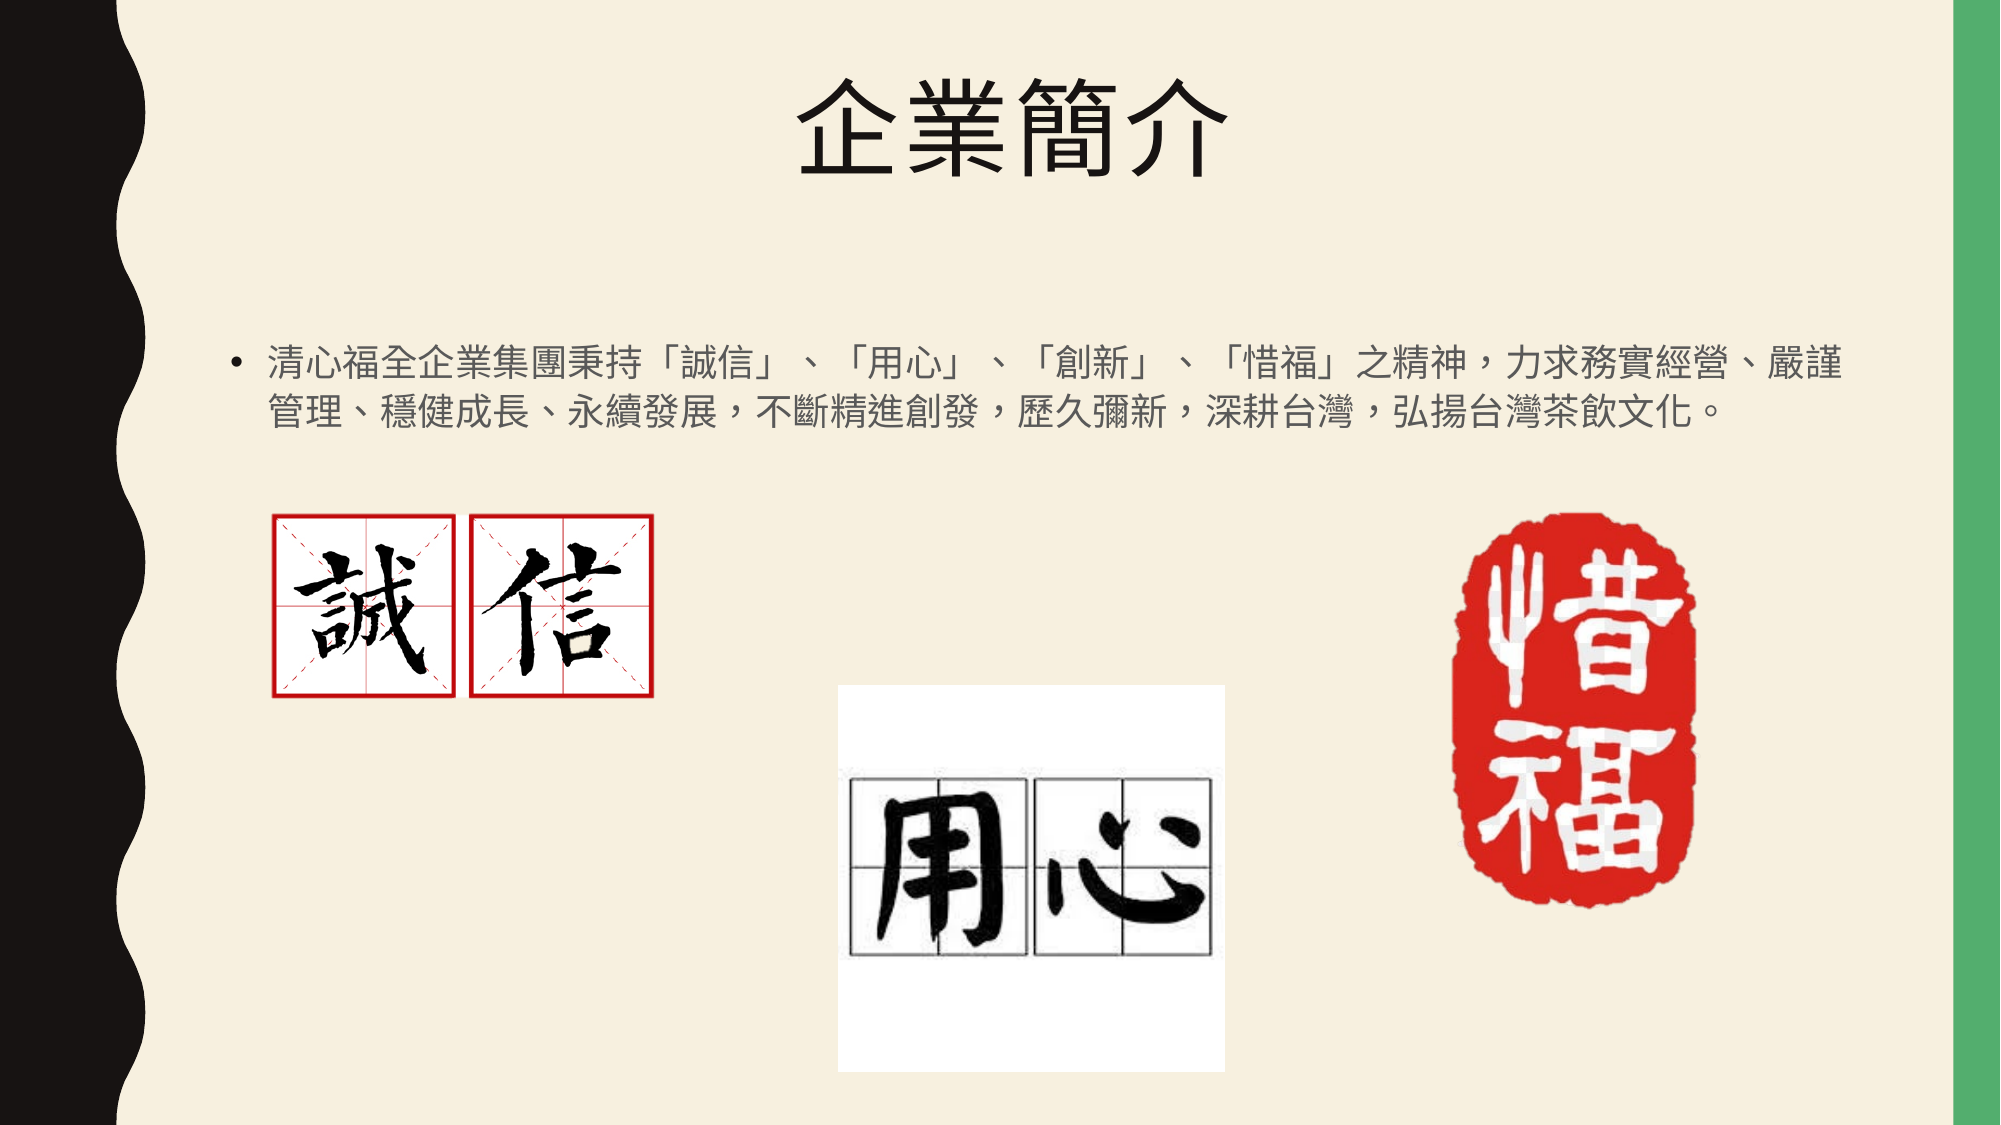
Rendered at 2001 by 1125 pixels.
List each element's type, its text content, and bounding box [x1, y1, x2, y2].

picture [1422, 487, 1723, 926]
picture [181, 445, 752, 853]
picture [838, 685, 1225, 1072]
list 清心福全企業集團秉持「誠信」、「用心」、「創新」、「惜福」之精神，力求務實經營、嚴謹管理、穩健成長、永續發展，不斷精進創發，歷久彌新，深耕台灣，弘揚台灣茶飲文化。 [215, 326, 1885, 917]
title 企業簡介 [778, 69, 2000, 287]
